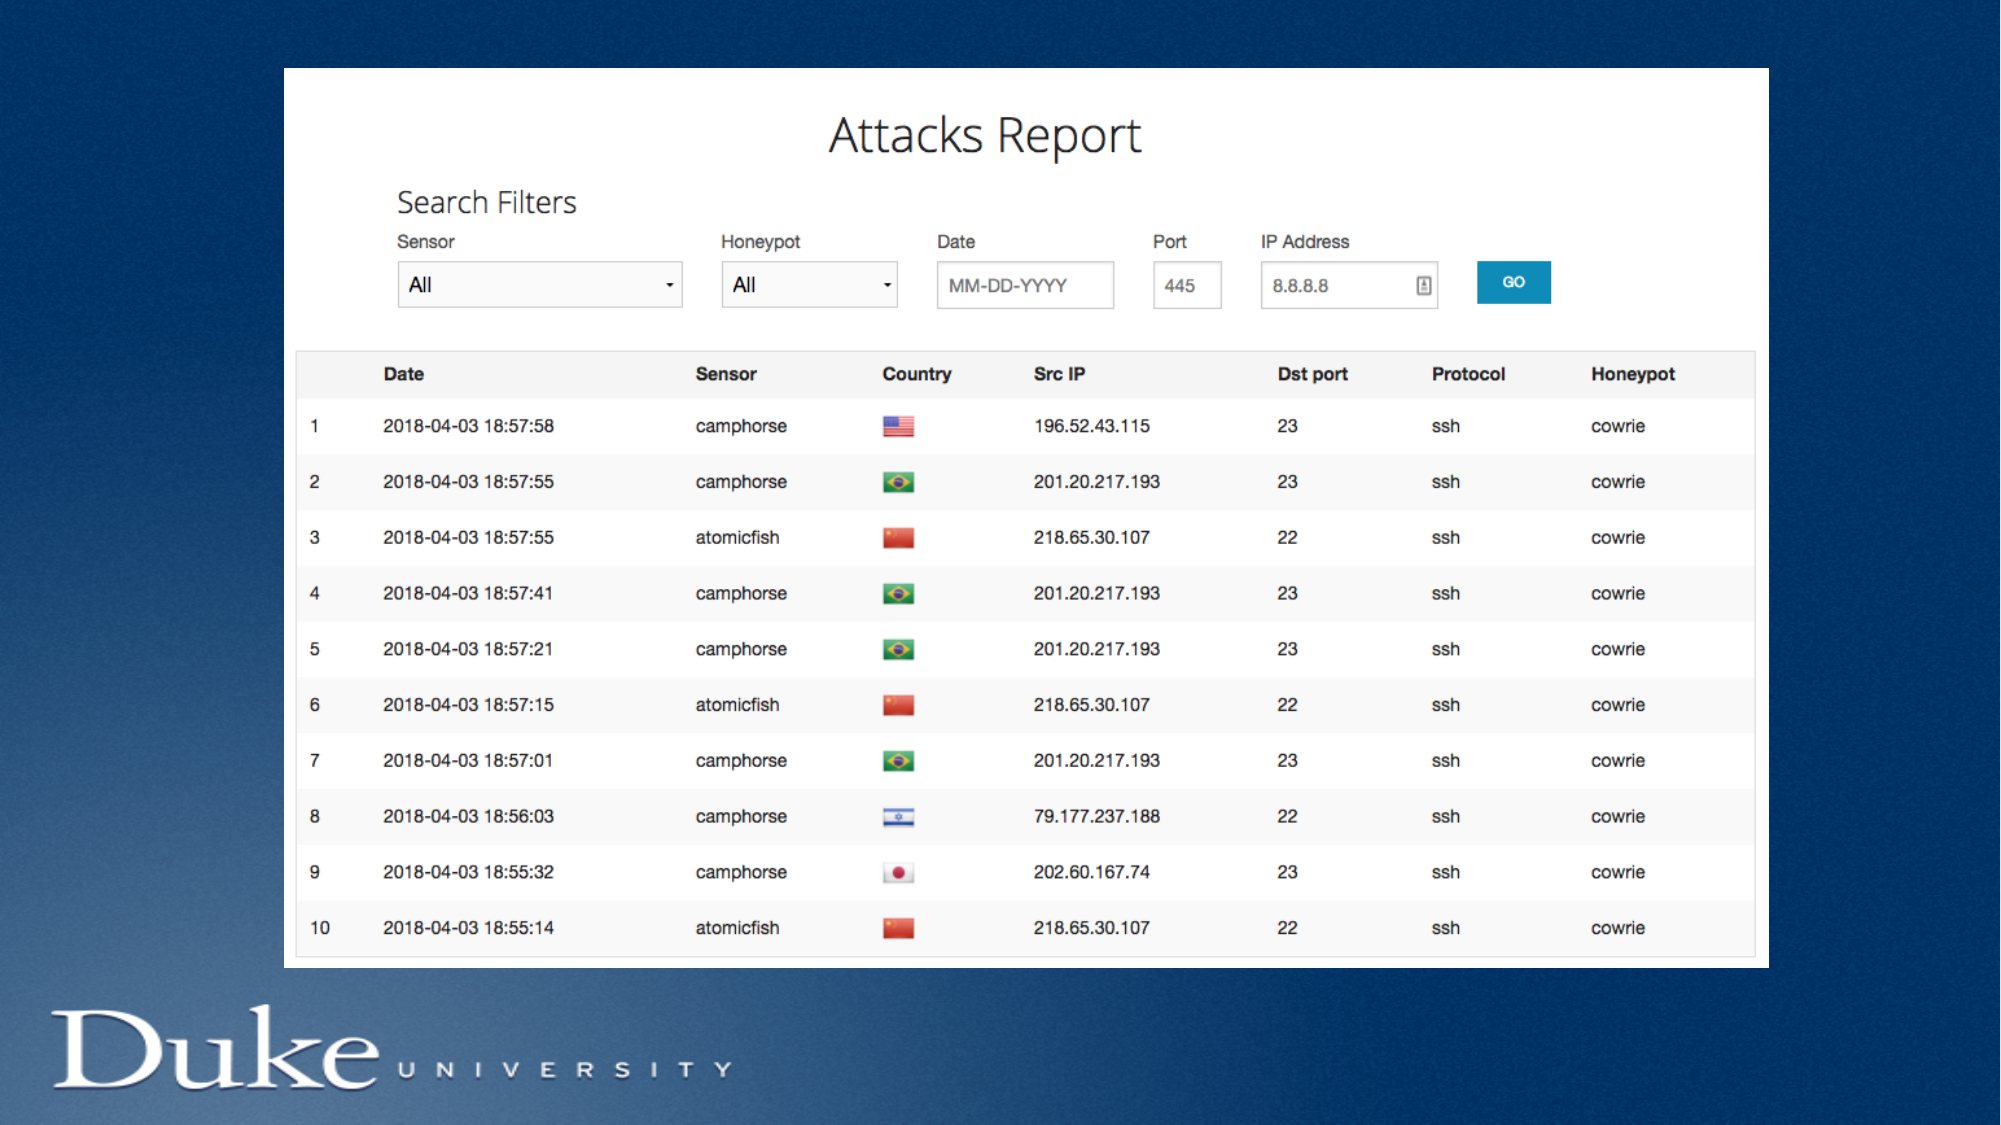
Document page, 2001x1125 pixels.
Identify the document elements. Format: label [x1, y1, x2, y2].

picture [0, 0, 2001, 1125]
list [283, 68, 1770, 969]
